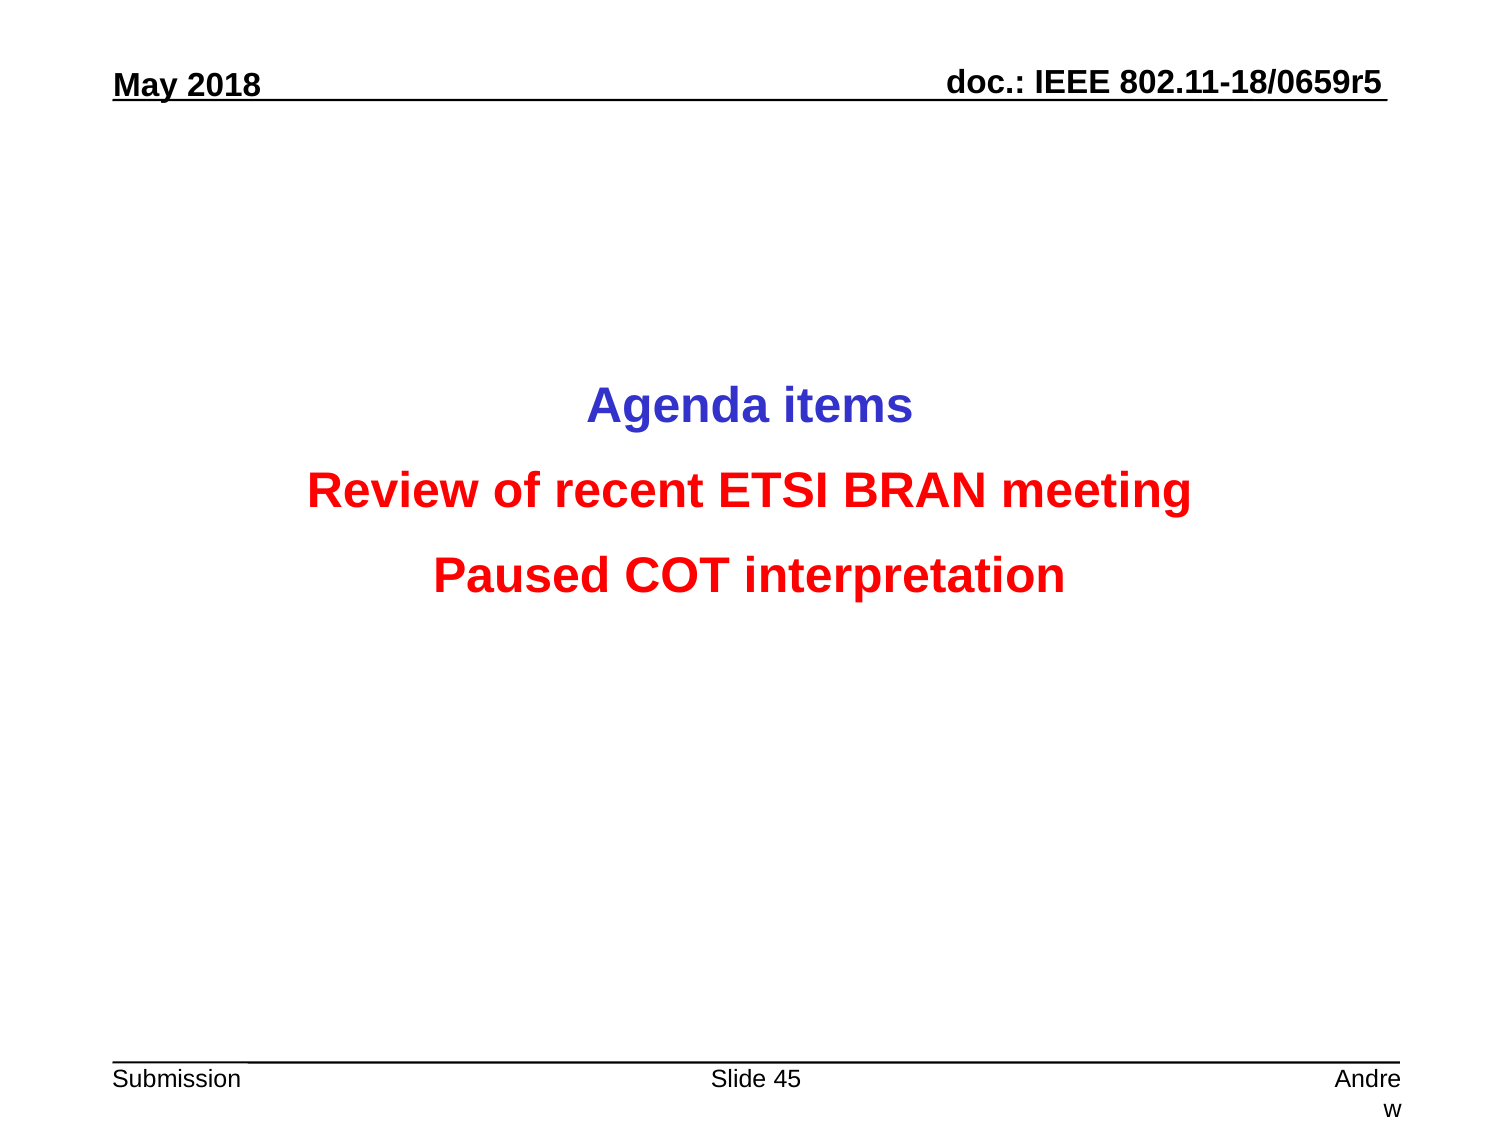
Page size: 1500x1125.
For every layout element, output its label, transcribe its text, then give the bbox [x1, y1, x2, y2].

list Agenda items Review of recent ETSI BRAN meeting Paused COT interpretation [112, 324, 1388, 650]
footer Andrew Myles, Cisco [1320, 1061, 1402, 1093]
slide_number Slide 45 [709, 1061, 803, 1093]
